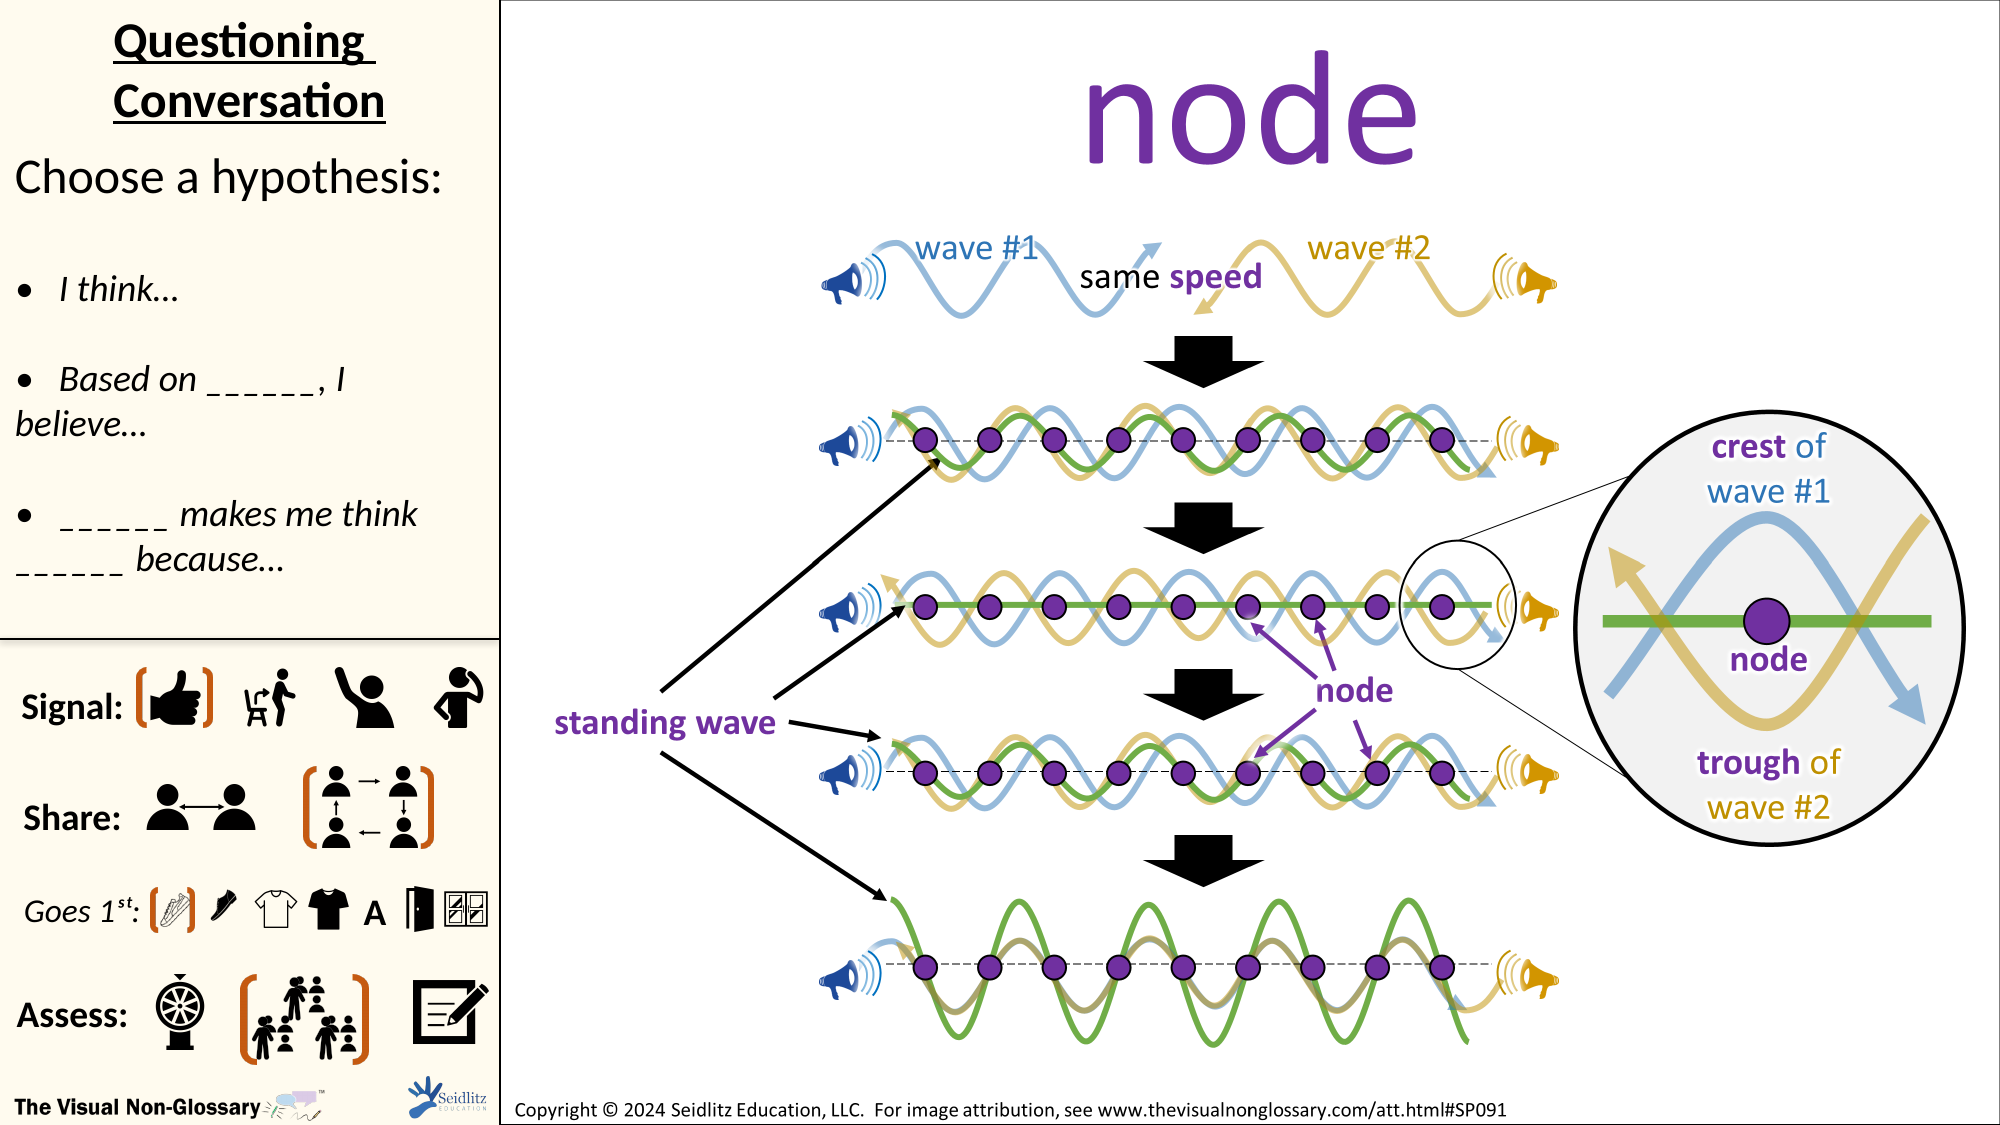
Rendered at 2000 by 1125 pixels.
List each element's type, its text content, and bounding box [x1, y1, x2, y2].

text_box Assess: [1, 982, 137, 1043]
text_box Goes 1ˢᵗ: [9, 881, 156, 937]
picture [334, 667, 395, 728]
picture [499, 0, 2000, 1125]
picture [403, 1073, 495, 1125]
picture [0, 1084, 328, 1125]
picture [428, 667, 490, 728]
text_box • I think… • Based on ______, I believe… • ______ makes me think ______ because… [0, 211, 494, 587]
picture [145, 784, 257, 830]
text_box Signal: [6, 674, 136, 735]
picture [202, 886, 241, 925]
text_box Share: [8, 785, 137, 846]
text_box Choose a hypothesis: [0, 135, 494, 211]
picture [413, 974, 490, 1051]
picture [239, 667, 301, 728]
text_box Questioning Conversation [98, 0, 401, 135]
picture [253, 886, 299, 932]
picture [136, 667, 214, 728]
picture [142, 974, 218, 1051]
picture [397, 886, 490, 932]
picture [302, 766, 434, 850]
picture [305, 886, 352, 932]
picture [239, 974, 370, 1066]
text_box A [348, 880, 402, 941]
picture [149, 886, 196, 934]
